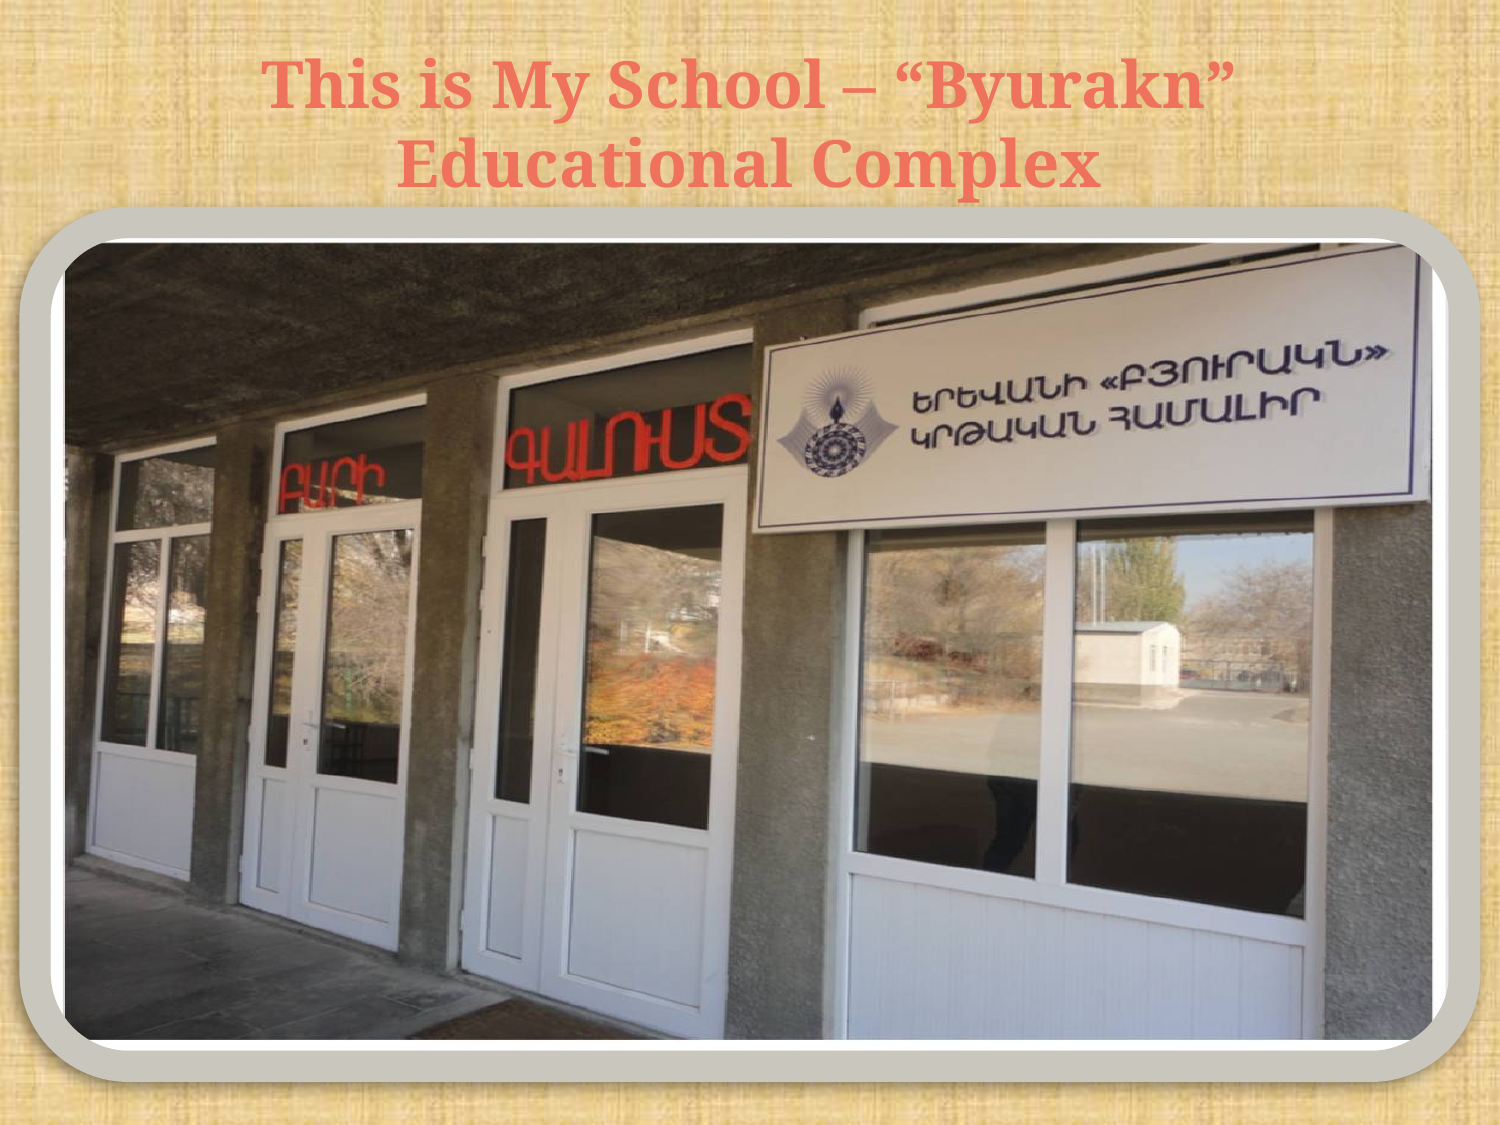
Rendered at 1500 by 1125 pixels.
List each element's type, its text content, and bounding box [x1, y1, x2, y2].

picture [0, 0, 1500, 1125]
title This is My School – “Byurakn” Educational Complex [58, 35, 1442, 208]
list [34, 222, 1466, 1067]
